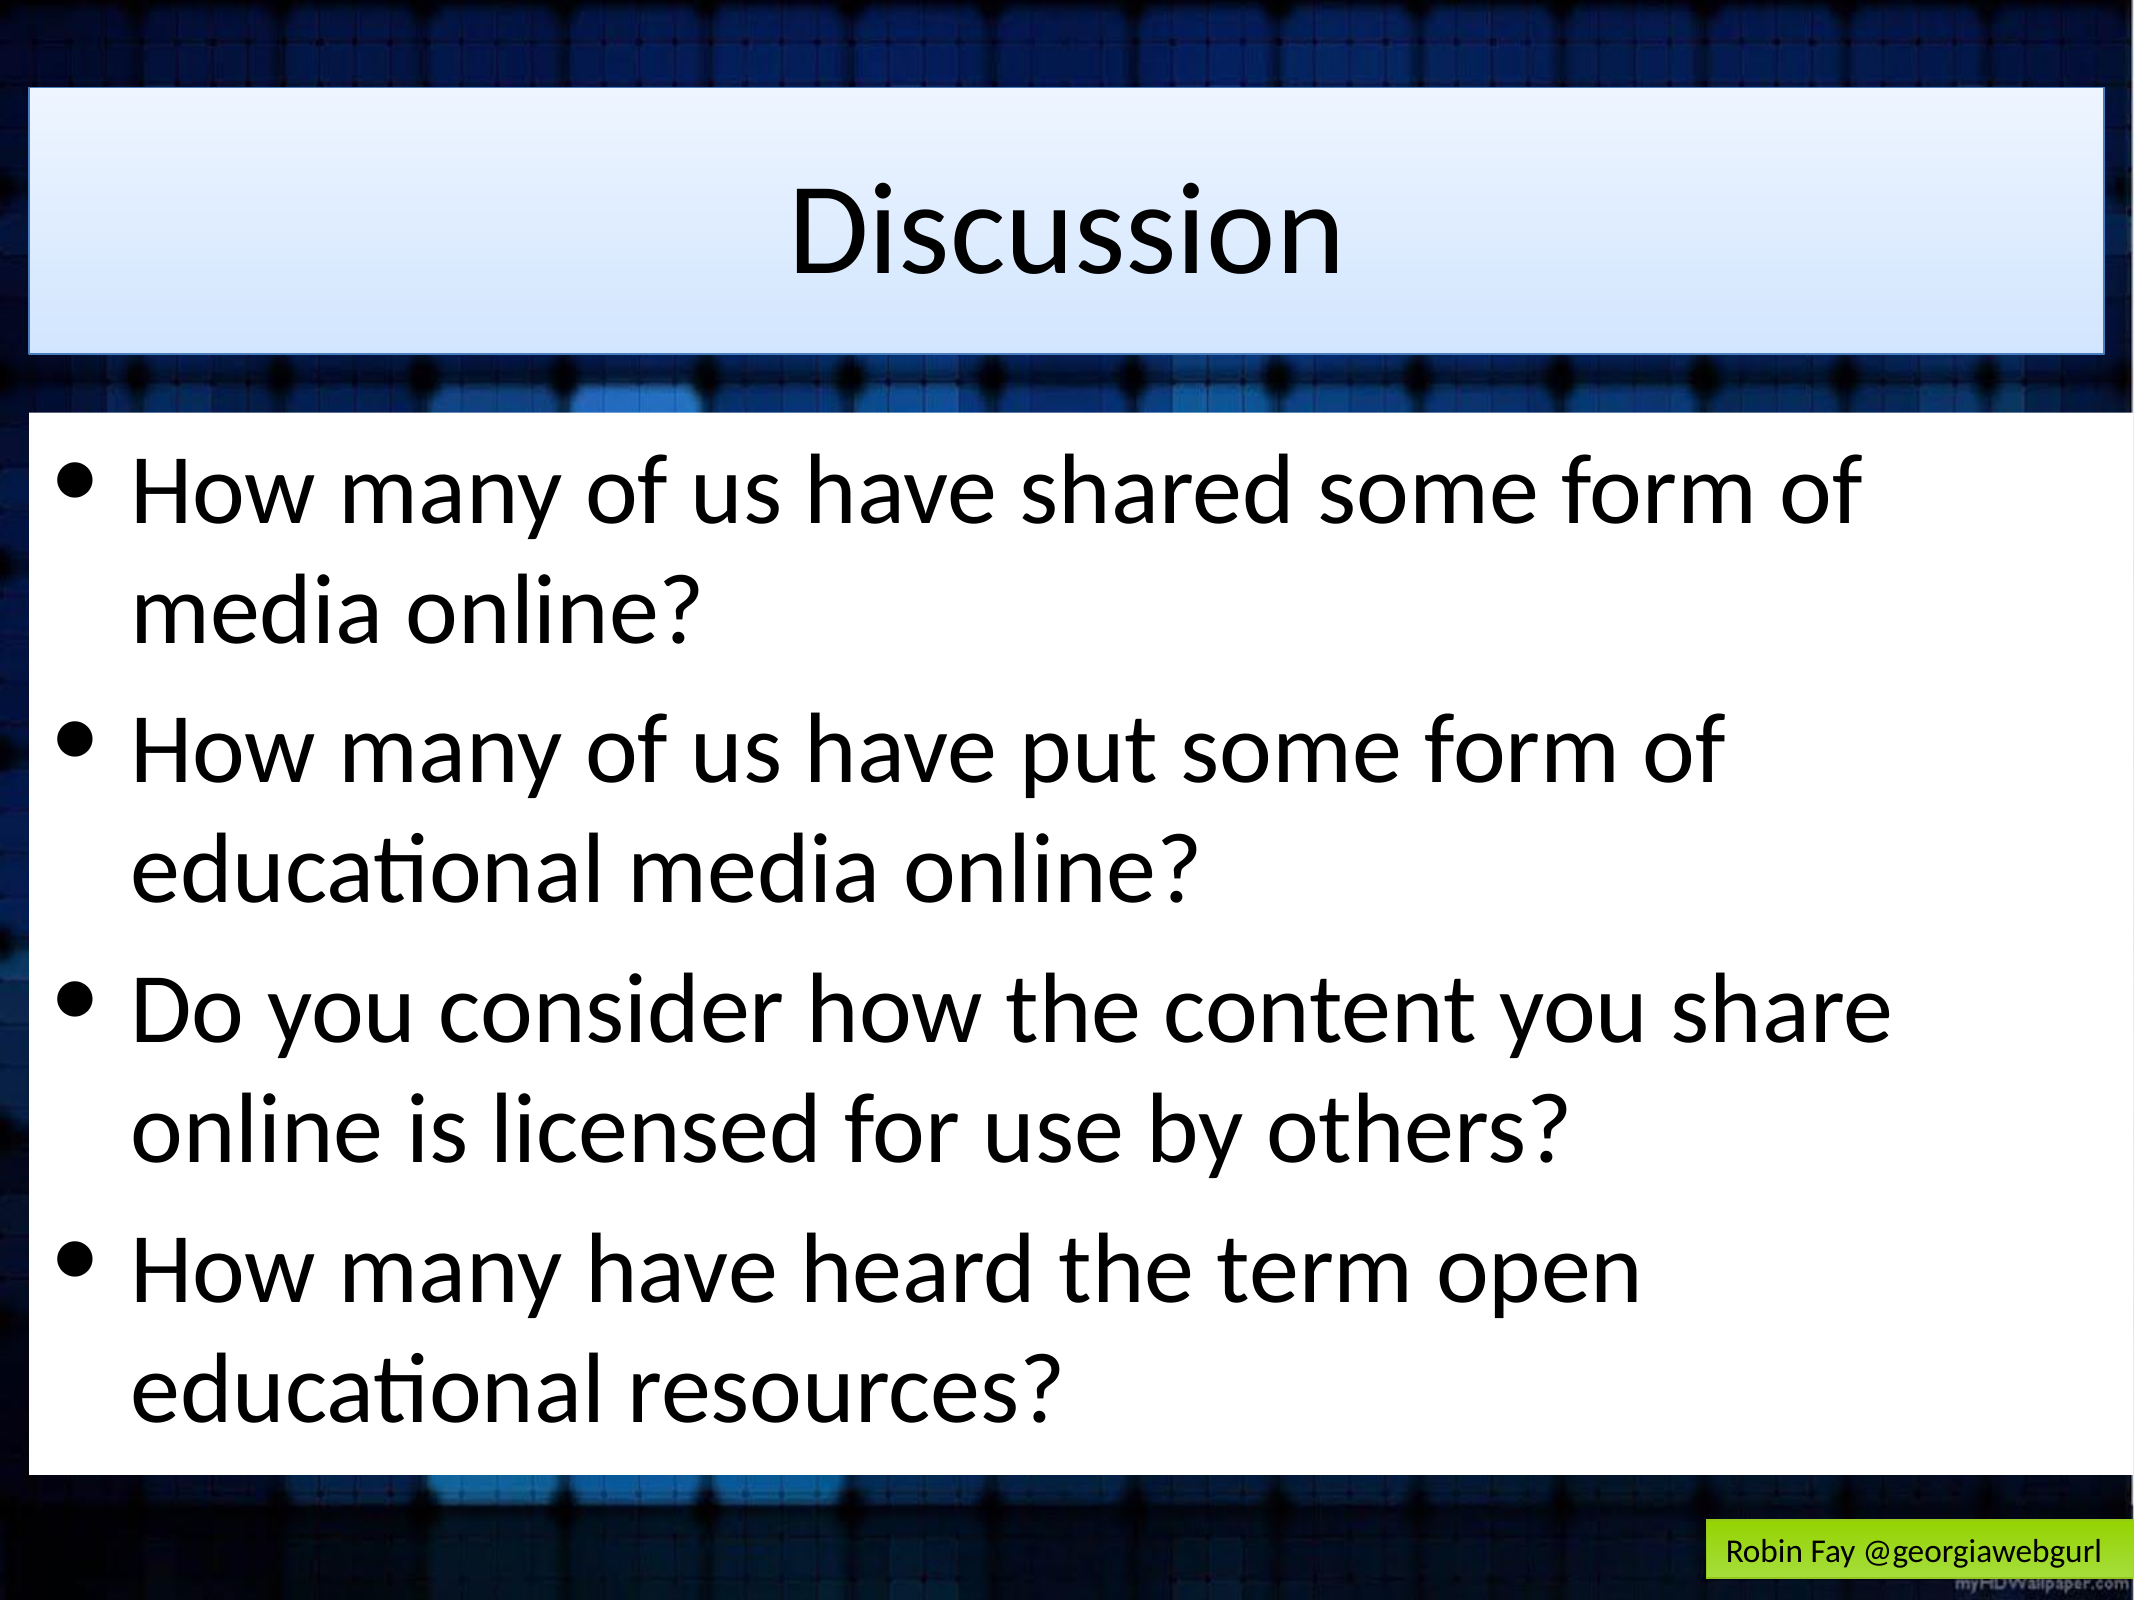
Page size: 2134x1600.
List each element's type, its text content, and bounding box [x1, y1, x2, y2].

text_box Robin Fay @georgiawebgurl [1706, 1519, 2134, 1578]
title Discussion [29, 87, 2105, 355]
list How many of us have shared some form of media online? How many of us have put some form of educational media online? Do you consider how the content you share online is licensed for use by others? How many have heard the term open educational resources? [29, 412, 2134, 1475]
picture [0, 0, 2134, 1600]
